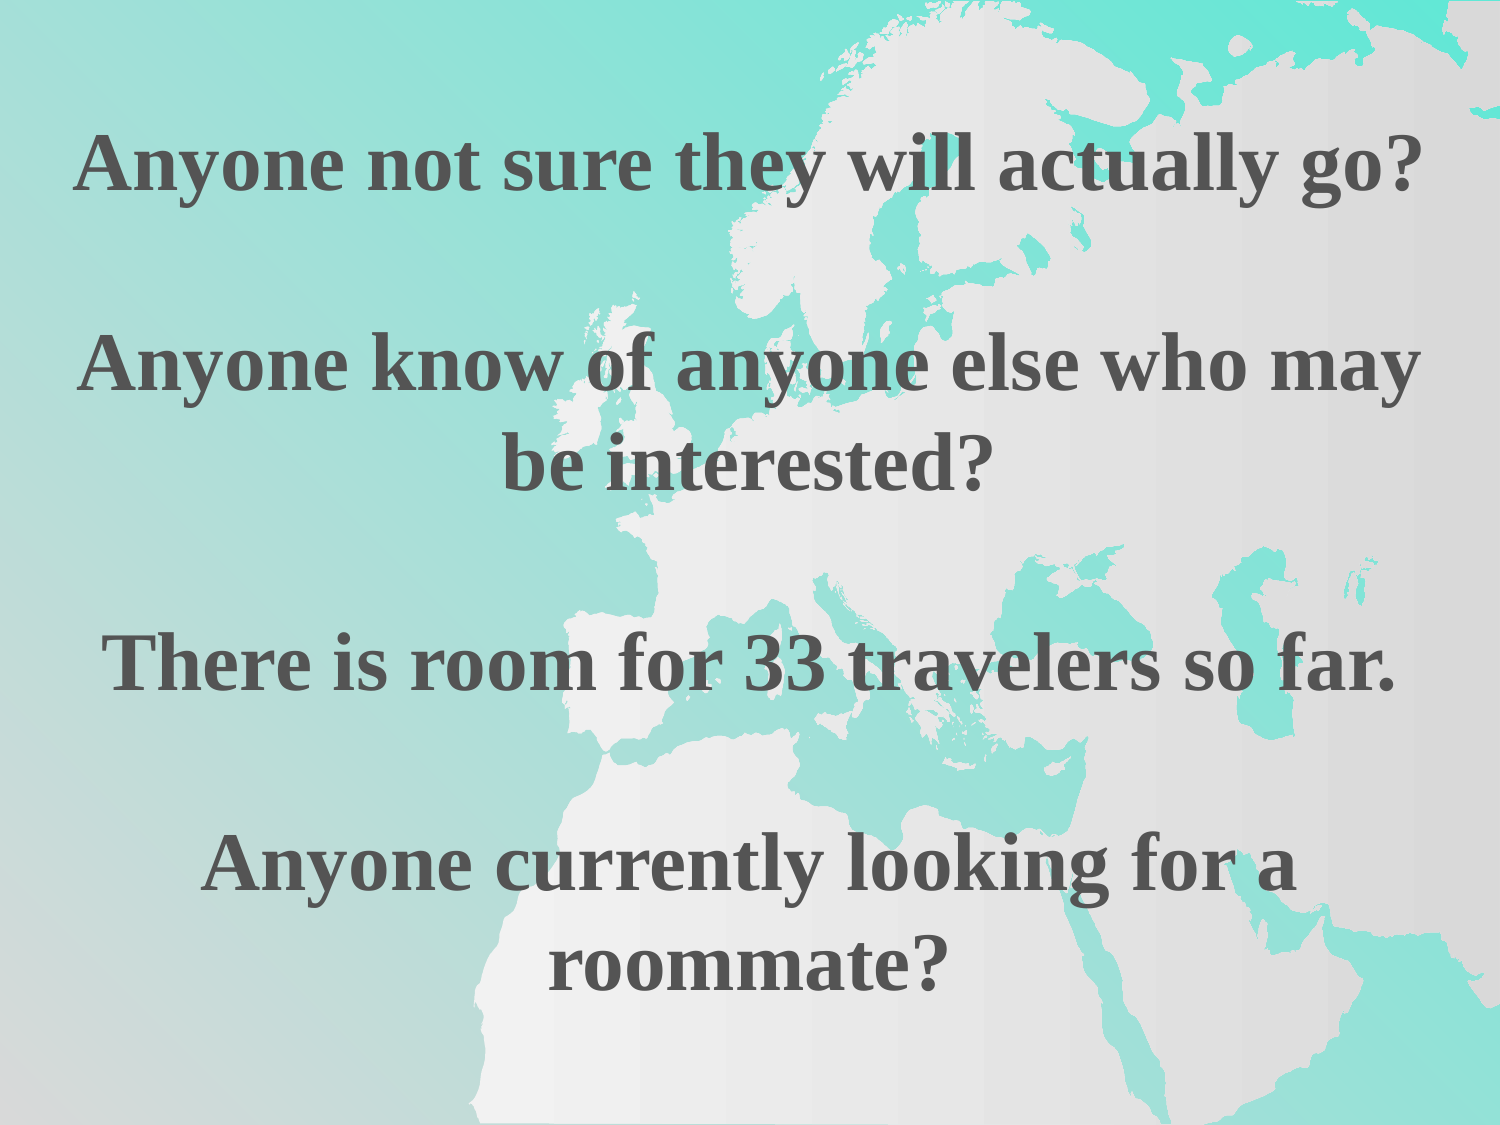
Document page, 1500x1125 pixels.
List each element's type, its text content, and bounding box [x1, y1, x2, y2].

text_box Anyone not sure they will actually go? Anyone know of anyone else who may be interested? There is room for 33 travelers so far. Anyone currently looking for a roommate? [37, 99, 1463, 1015]
